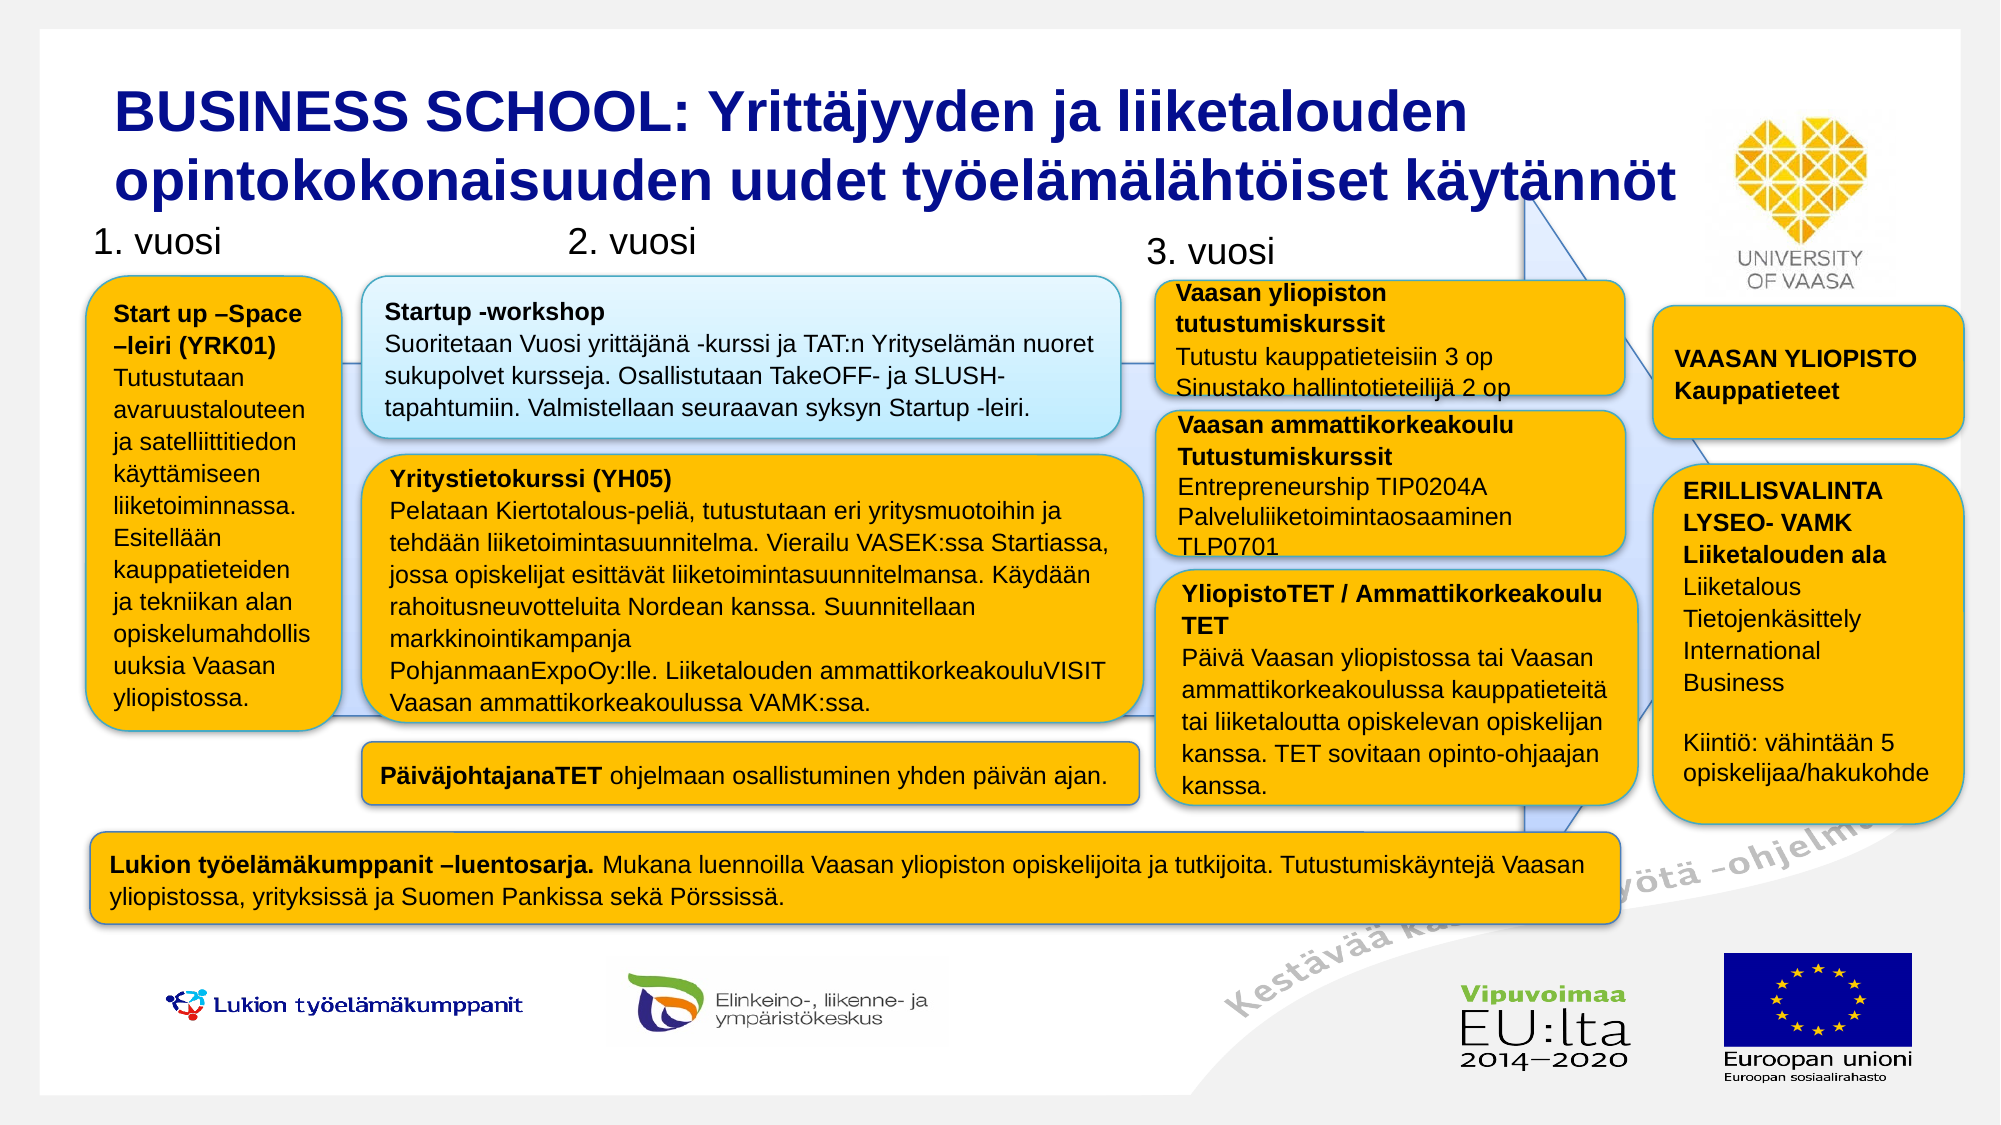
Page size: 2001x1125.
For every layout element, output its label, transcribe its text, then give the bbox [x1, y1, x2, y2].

text_box YliopistoTET / AmmattikorkeakouluTET Päivä Vaasan yliopistossa tai Vaasan ammattikorkeakoulussa kauppatieteitä tai liiketaloutta opiskelevan opiskelijan kanssa. TET sovitaan opinto-ohjaajan kanssa. [1154, 568, 1639, 807]
text_box PäiväjohtajanaTET ohjelmaan osallistuminen yhden päivän ajan. [361, 741, 1141, 806]
text_box [1523, 220, 1586, 278]
picture [0, 0, 2000, 1125]
text_box Yritystietokurssi (YH05) Pelataan Kiertotalous-peliä, tutustutaan eri yritysmuotoihin ja tehdään liiketoimintasuunnitelma. Vierailu VASEK:ssa Startiassa, jossa opiskelijat esittävät liiketoimintasuunnitelmansa. Käydään rahoitusneuvotteluita Nordean kanssa. Suunnitellaan markkinointikampanja PohjanmaanExpoOy:lle. Liiketalouden ammattikorkeakouluVISIT Vaasan ammattikorkeakoulussa VAMK:ssa. [360, 453, 1145, 724]
title BUSINESS SCHOOL: Yrittäjyyden ja liiketalouden opintokokonaisuuden uudet työelämälähtöiset käytännöt [99, 66, 1900, 220]
text_box Startup -workshop Suoritetaan Vuosi yrittäjänä -kurssi ja TAT:n Yrityselämän nuoret sukupolvet kursseja. Osallistutaan TakeOFF- ja SLUSH-tapahtumiin. Valmistellaan seuraavan syksyn Startup -leiri. [360, 275, 1122, 440]
text_box [340, 344, 1708, 717]
text_box 3. vuosi [1131, 219, 1290, 280]
text_box Start up –Space –leiri (YRK01) Tutustutaan avaruustalouteen ja satelliittitiedon käyttämiseen liiketoiminnassa. Esitellään kauppatieteiden ja tekniikan alan opiskelumahdollisuuksia Vaasan yliopistossa. [84, 275, 343, 732]
text_box ERILLISVALINTA LYSEO- VAMK Liiketalouden ala Liiketalous Tietojenkäsittely International Business Kiintiö: vähintään 5 opiskelijaa/hakukohde [1652, 463, 1965, 825]
text_box [1523, 815, 1577, 829]
text_box VAASAN YLIOPISTO Kauppatieteet [1652, 304, 1965, 440]
text_box Vaasan ammattikorkeakoulu Tutustumiskurssit Entrepreneurship TIP0204A Palveluliiketoimintaosaaminen TLP0701 [1154, 409, 1627, 558]
text_box Vaasan yliopiston tutustumiskurssit Tutustu kauppatieteisiin 3 op Sinustako hallintotieteilijä 2 op [1154, 279, 1626, 397]
text_box 1. vuosi [78, 209, 237, 270]
text_box Lukion työelämäkumppanit –luentosarja. Mukana luennoilla Vaasan yliopiston opiskelijoita ja tutkijoita. Tutustumiskäyntejä Vaasan yliopistossa, yrityksissä ja Suomen Pankissa sekä Pörssissä. [89, 831, 1622, 925]
text_box 2. vuosi [552, 209, 712, 270]
